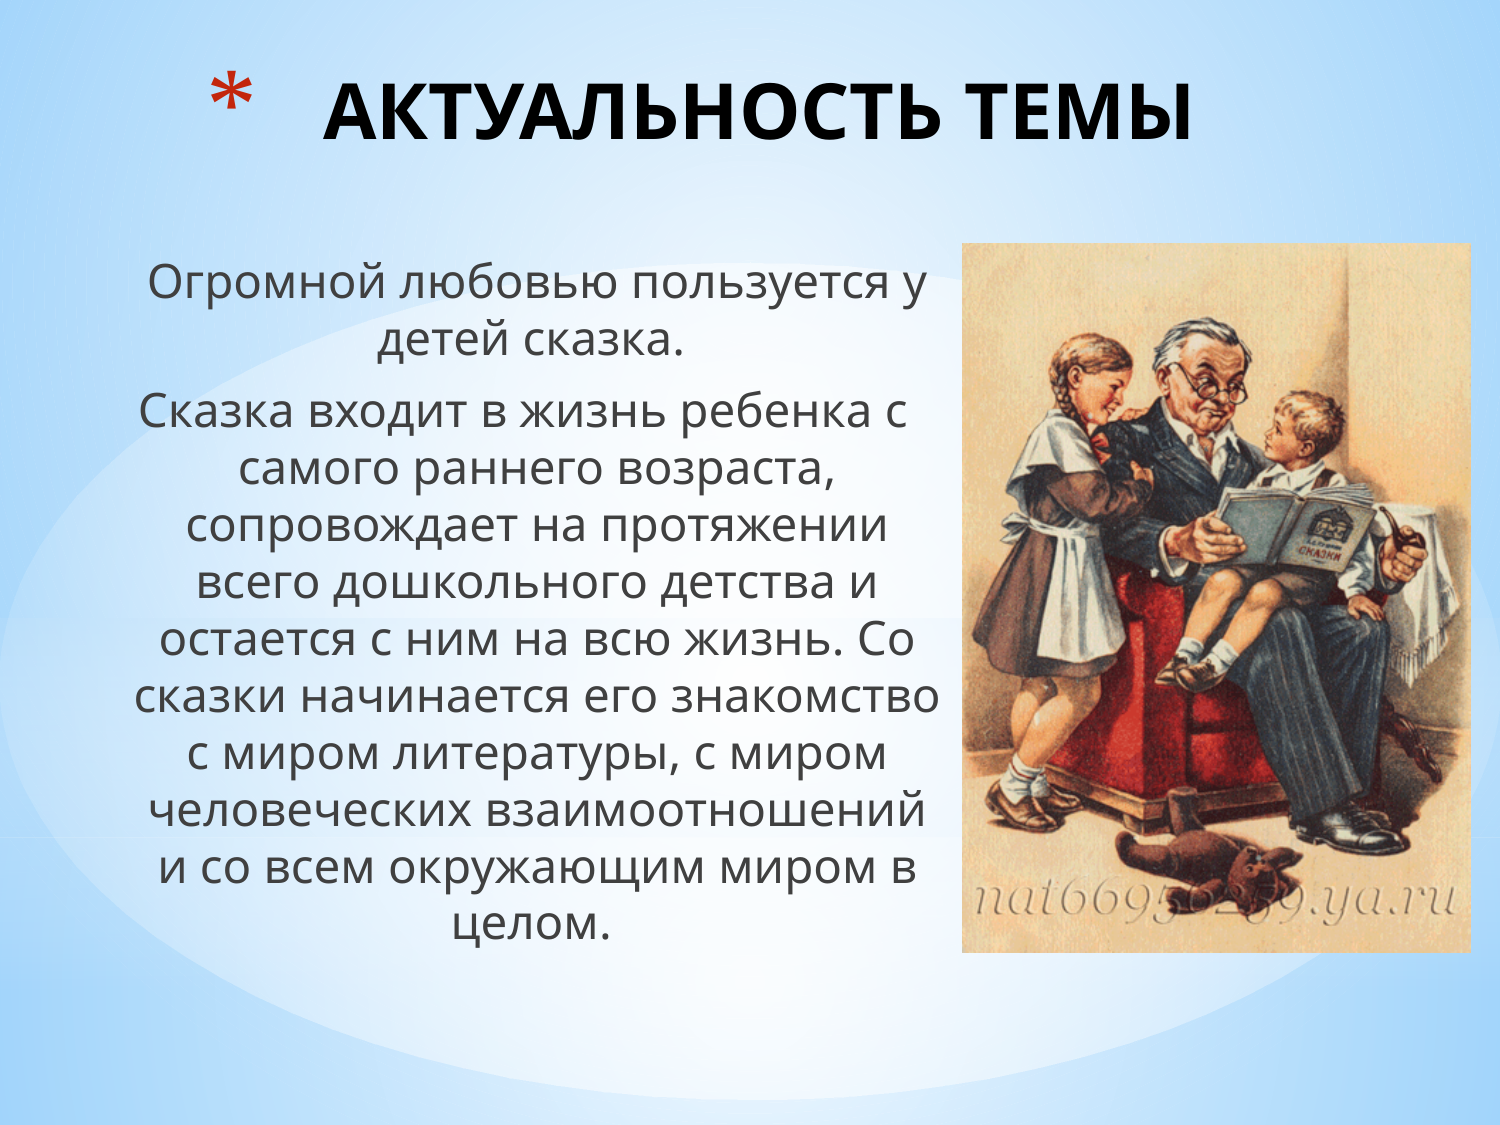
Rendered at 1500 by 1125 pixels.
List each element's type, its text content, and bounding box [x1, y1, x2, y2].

list Огромной любовью пользуется у детей сказка. Сказка входит в жизнь ребенка с самого раннего возраста, сопровождает на протяжении всего дошкольного детства и остается с ним на всю жизнь. Со сказки начинается его знакомство с миром литературы, с миром человеческих взаимоотношений и со всем окружающим миром в целом. [76, 243, 963, 1047]
title АКТУАЛЬНОСТЬ ТЕМЫ [64, 54, 1415, 261]
picture [962, 243, 1471, 954]
